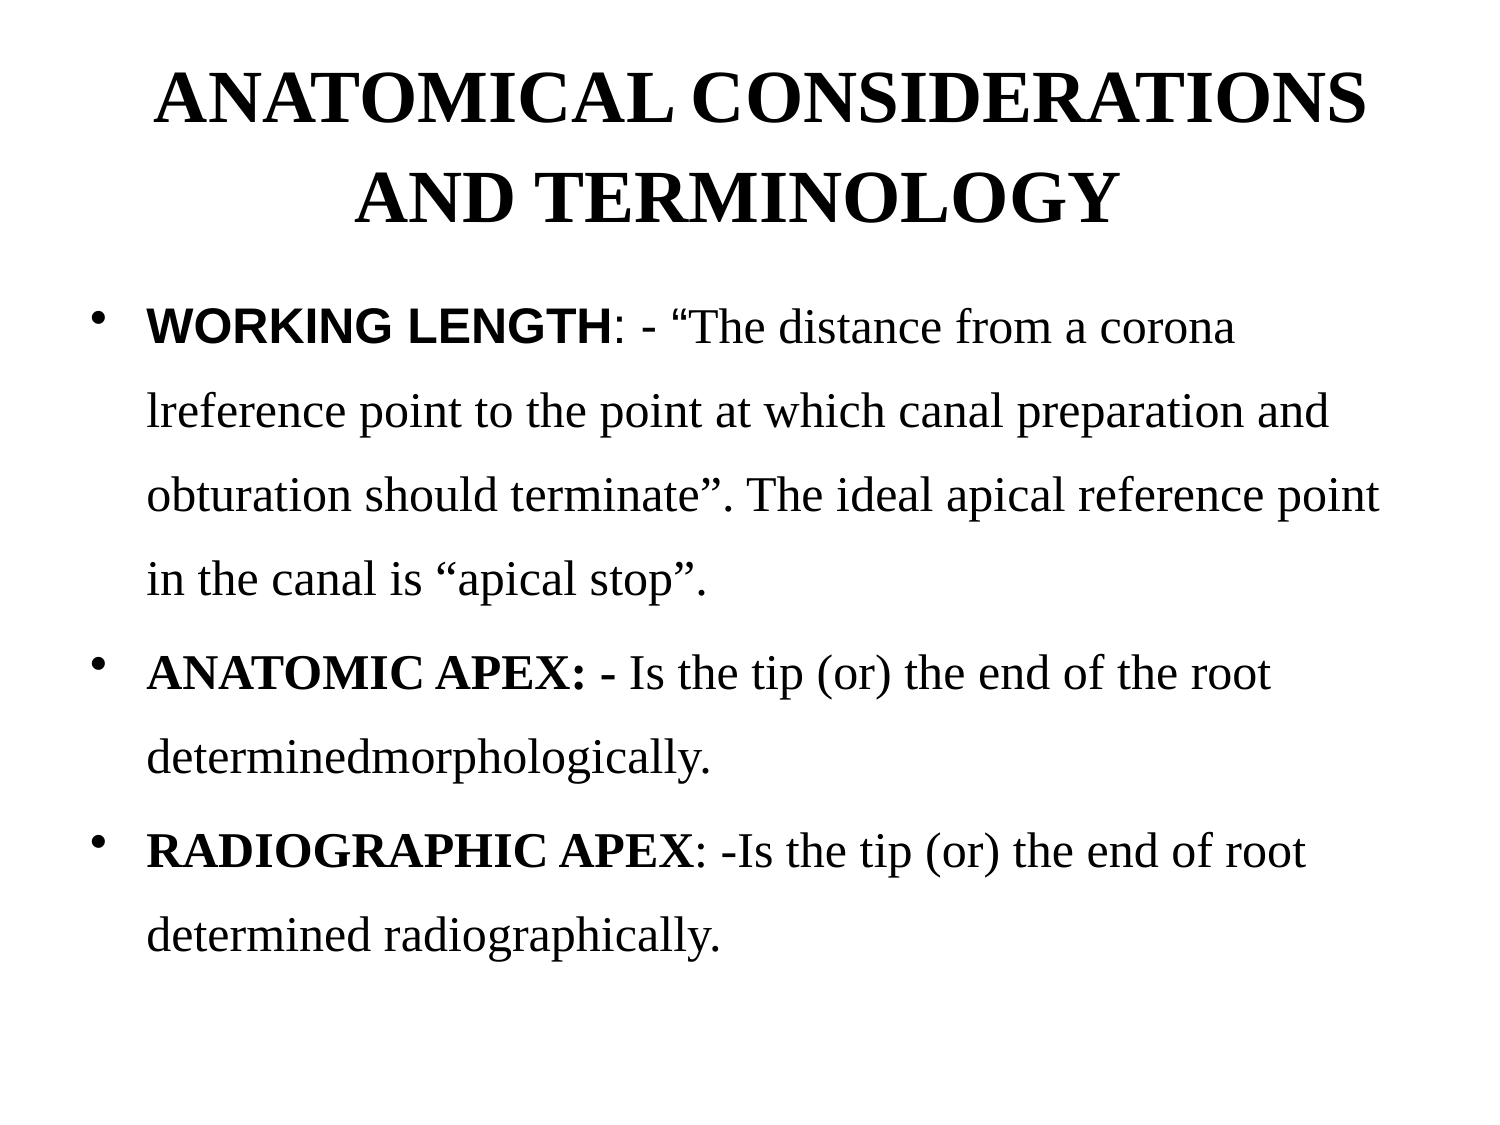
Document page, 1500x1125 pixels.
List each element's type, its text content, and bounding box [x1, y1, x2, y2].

list WORKING LENGTH: - “The distance from a corona lreference point to the point at which canal preparation and obturation should terminate”. The ideal apical reference point in the canal is “apical stop”. ANATOMIC APEX: - Is the tip (or) the end of the root determinedmorphologically. RADIOGRAPHIC APEX: -Is the tip (or) the end of root determined radiographically. [75, 262, 1425, 1005]
title ANATOMICAL CONSIDERATIONS AND TERMINOLOGY [75, 45, 1425, 233]
